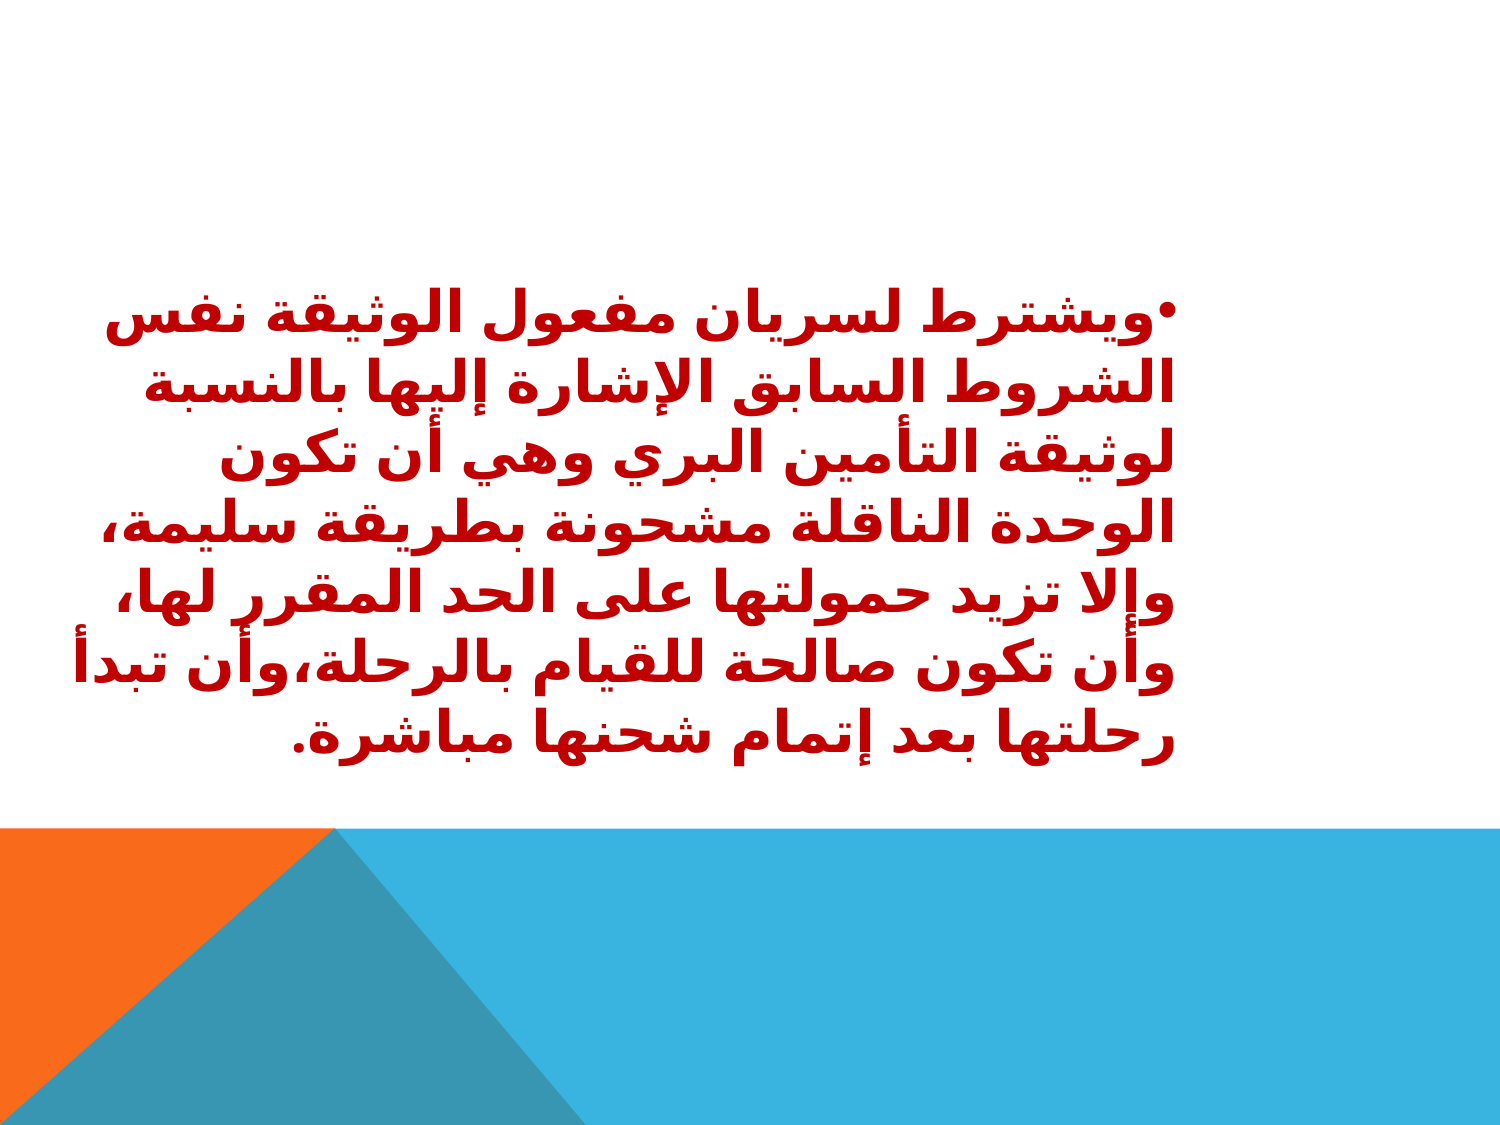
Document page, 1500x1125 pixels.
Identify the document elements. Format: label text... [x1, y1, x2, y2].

list ويشترط لسريان مفعول الوثيقة نفس الشروط السابق الإشارة إليها بالنسبة لوثيقة التأمين البري وهي أن تكون الوحدة الناقلة مشحونة بطريقة سليمة، وإلا تزيد حمولتها على الحد المقرر لها، وأن تكون صالحة للقيام بالرحلة،وأن تبدأ رحلتها بعد إتمام شحنها مباشرة. [0, 267, 1193, 894]
